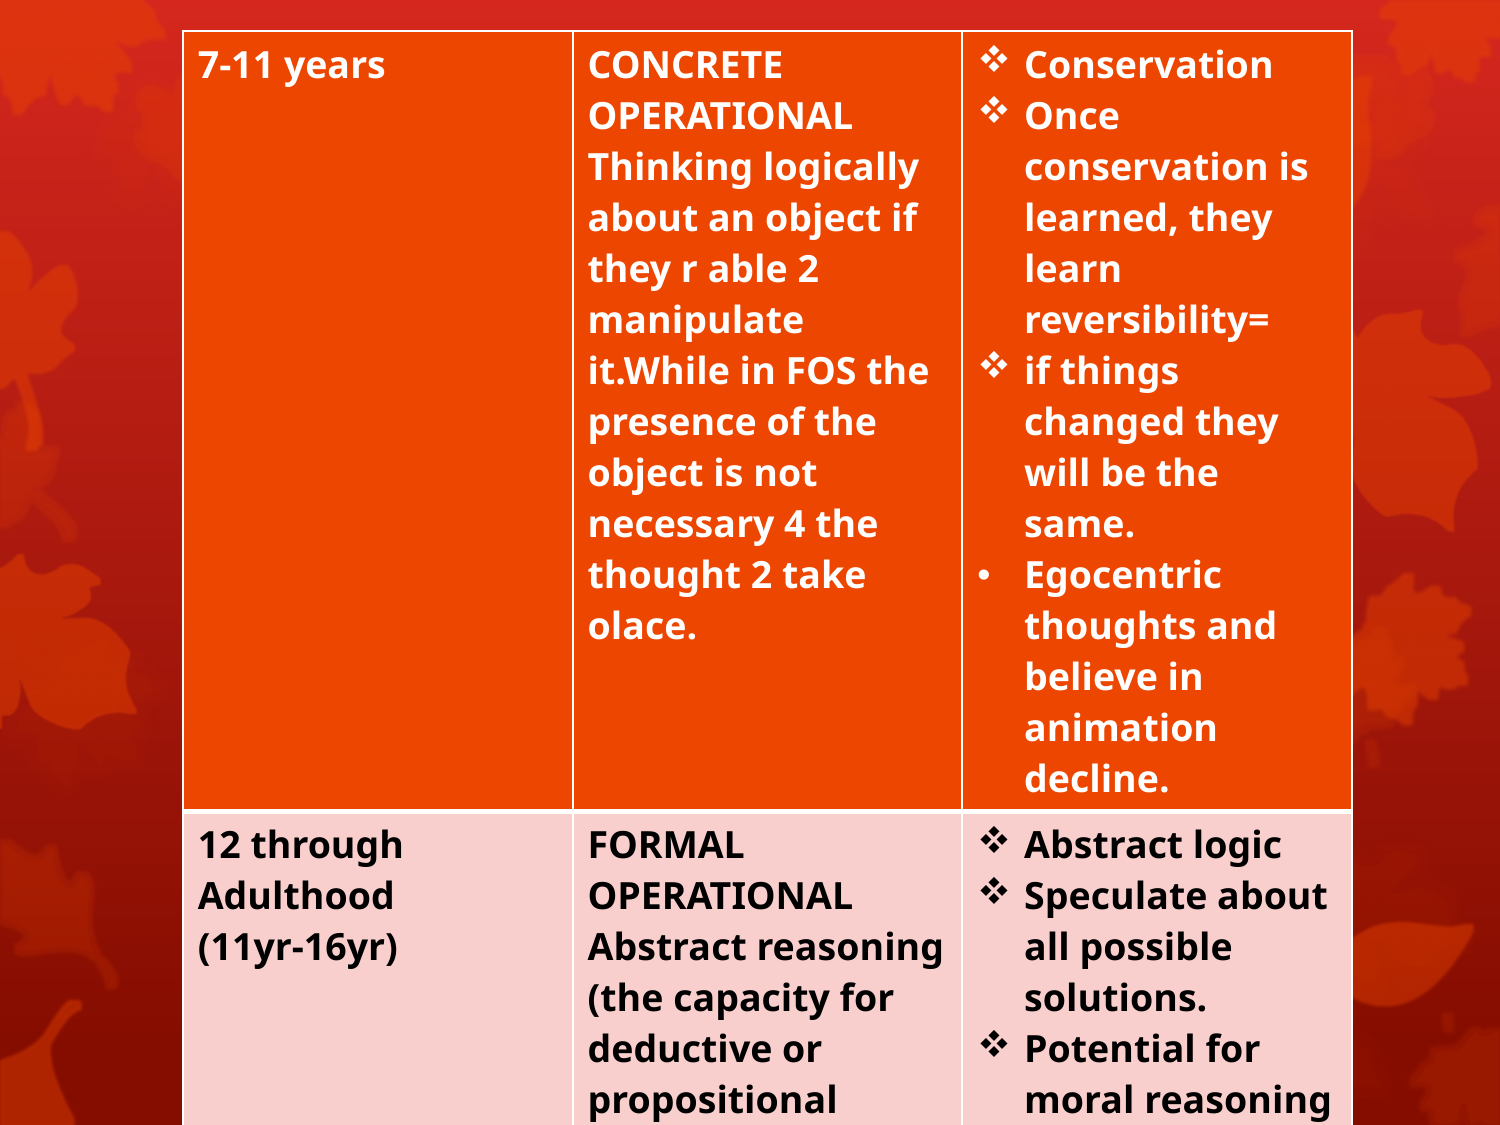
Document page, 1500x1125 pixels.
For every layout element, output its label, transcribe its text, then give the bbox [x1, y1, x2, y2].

table_cell 12 through Adulthood (11yr-16yr) [184, 814, 572, 1125]
table_cell FORMAL OPERATIONAL Abstract reasoning (the capacity for deductive or propositional reasoning) [574, 814, 961, 1125]
table_header Conservation Once conservation is learned, they learn reversibility= if things changed they will be the same. Egocentric thoughts and believe in animation decline. [963, 32, 1351, 809]
table_header 7-11 years [184, 32, 572, 809]
table_header CONCRETE OPERATIONAL Thinking logically about an object if they r able 2 manipulate it.While in FOS the presence of the object is not necessary 4 the thought 2 take olace. [574, 32, 961, 809]
table_cell Abstract logic Speculate about all possible solutions. Potential for moral reasoning . [963, 814, 1351, 1125]
